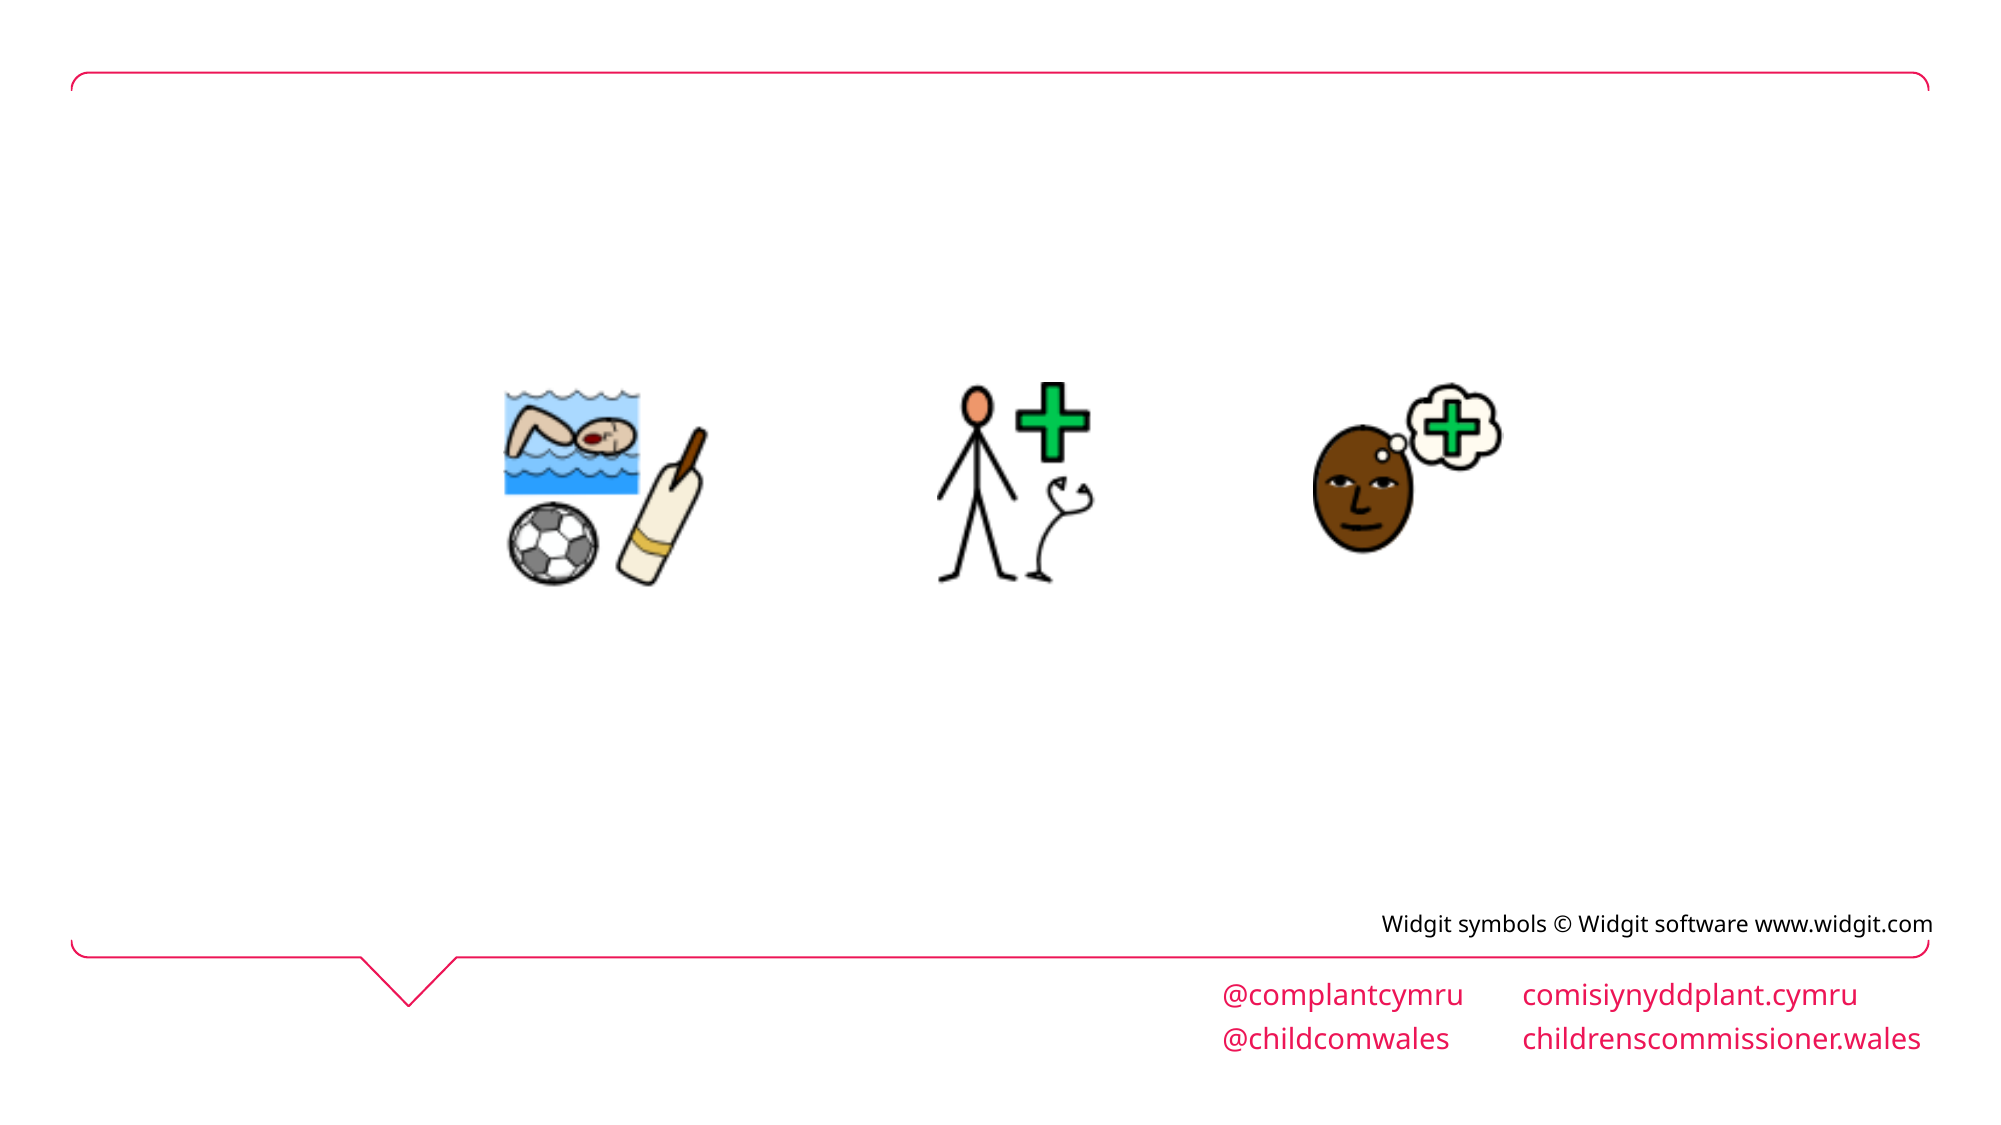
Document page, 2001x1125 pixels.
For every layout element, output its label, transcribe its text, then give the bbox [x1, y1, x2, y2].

text_box Widgit symbols © Widgit software www.widgit.com [1367, 901, 1950, 945]
picture [1313, 377, 1504, 563]
picture [937, 382, 1100, 589]
picture [503, 377, 723, 594]
